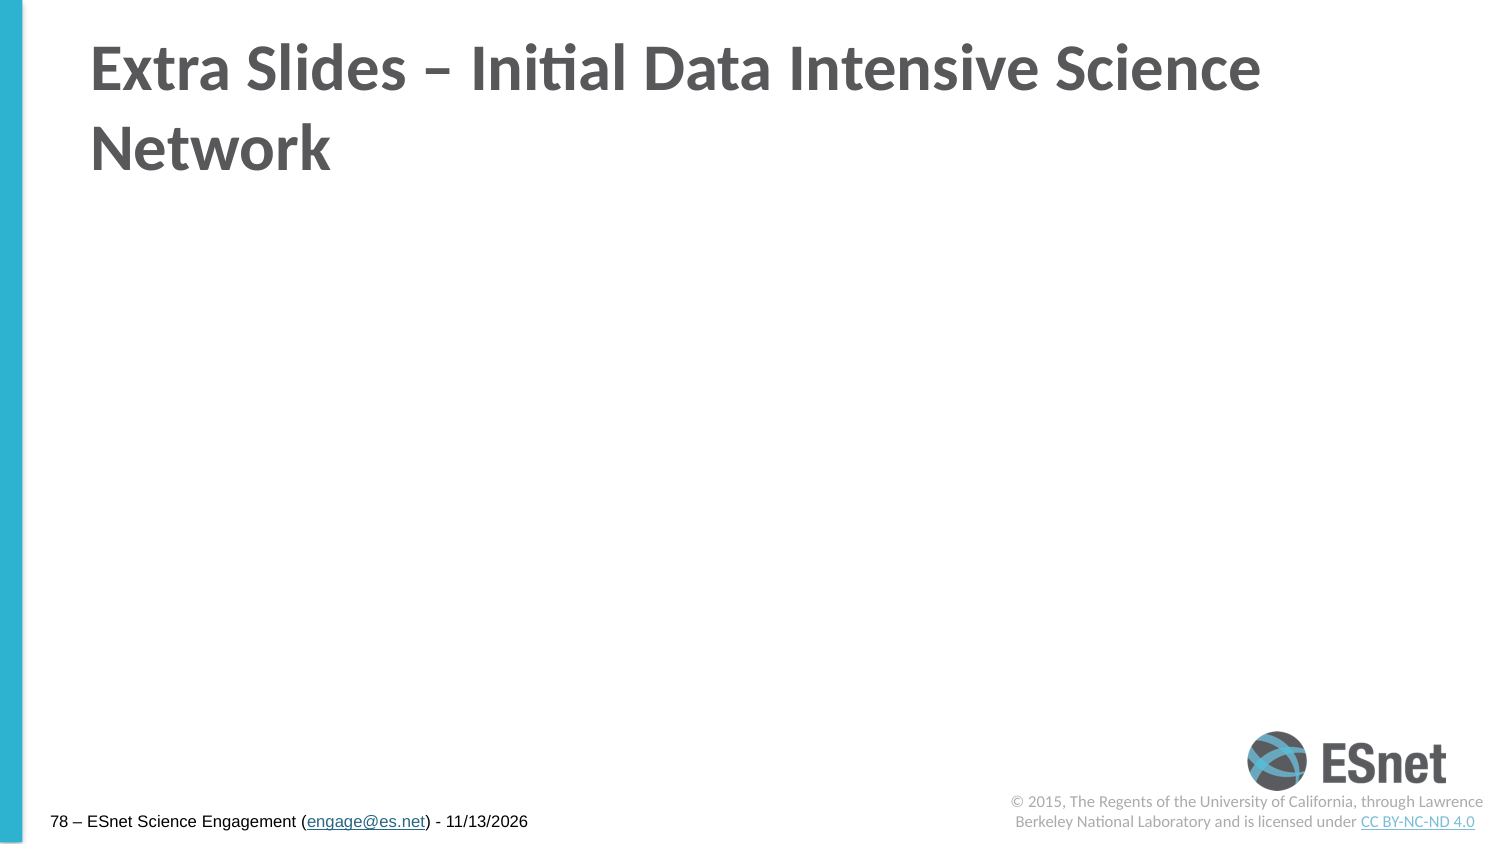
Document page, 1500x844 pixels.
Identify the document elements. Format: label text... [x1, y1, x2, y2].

text_box © 2015, The Regents of the University of California, through Lawrence Berkeley National Laboratory and is licensed under CC BY-NC-ND 4.0 [994, 786, 1500, 838]
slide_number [34, 810, 567, 833]
title Extra Slides – Initial Data Intensive Science Network [75, 33, 1425, 175]
picture [1247, 731, 1446, 786]
